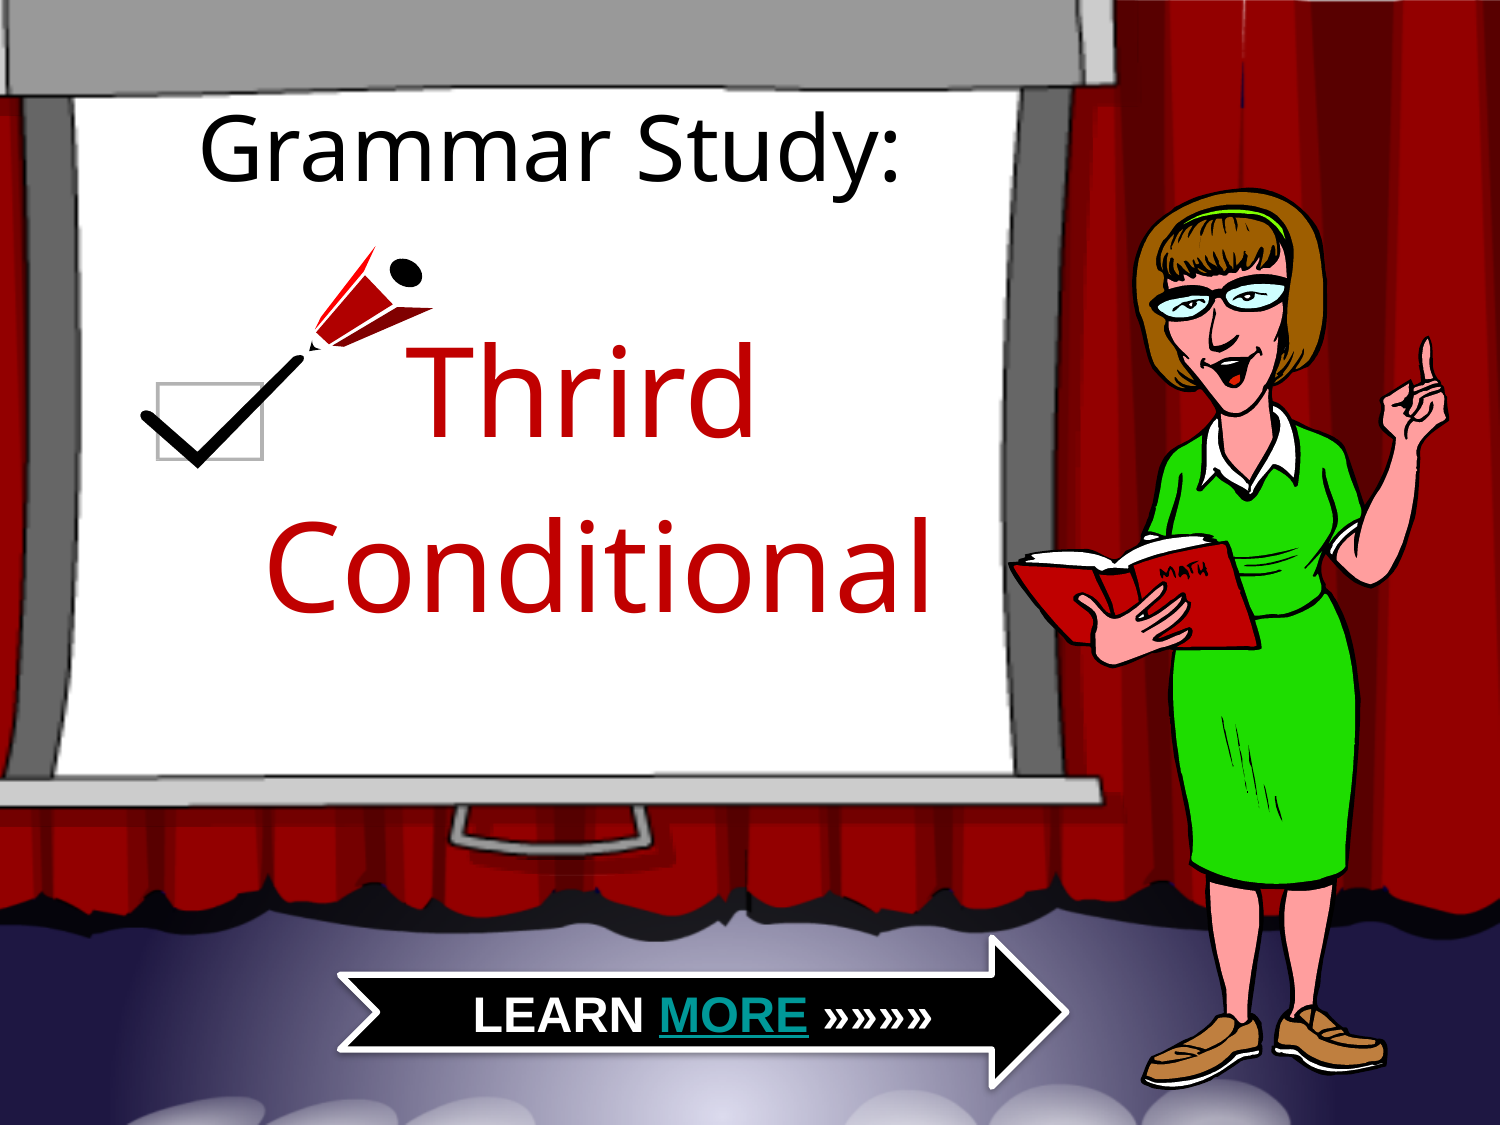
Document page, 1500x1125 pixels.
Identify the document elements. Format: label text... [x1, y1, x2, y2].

picture [140, 245, 434, 469]
text_box Grammar Study: [93, 82, 1008, 304]
text_box LEARN MORE »»»» [336, 934, 1070, 1090]
picture [0, 0, 1500, 1125]
picture [1145, 351, 1215, 523]
text_box Thrird Conditional [58, 304, 1109, 668]
picture [0, 0, 1125, 860]
